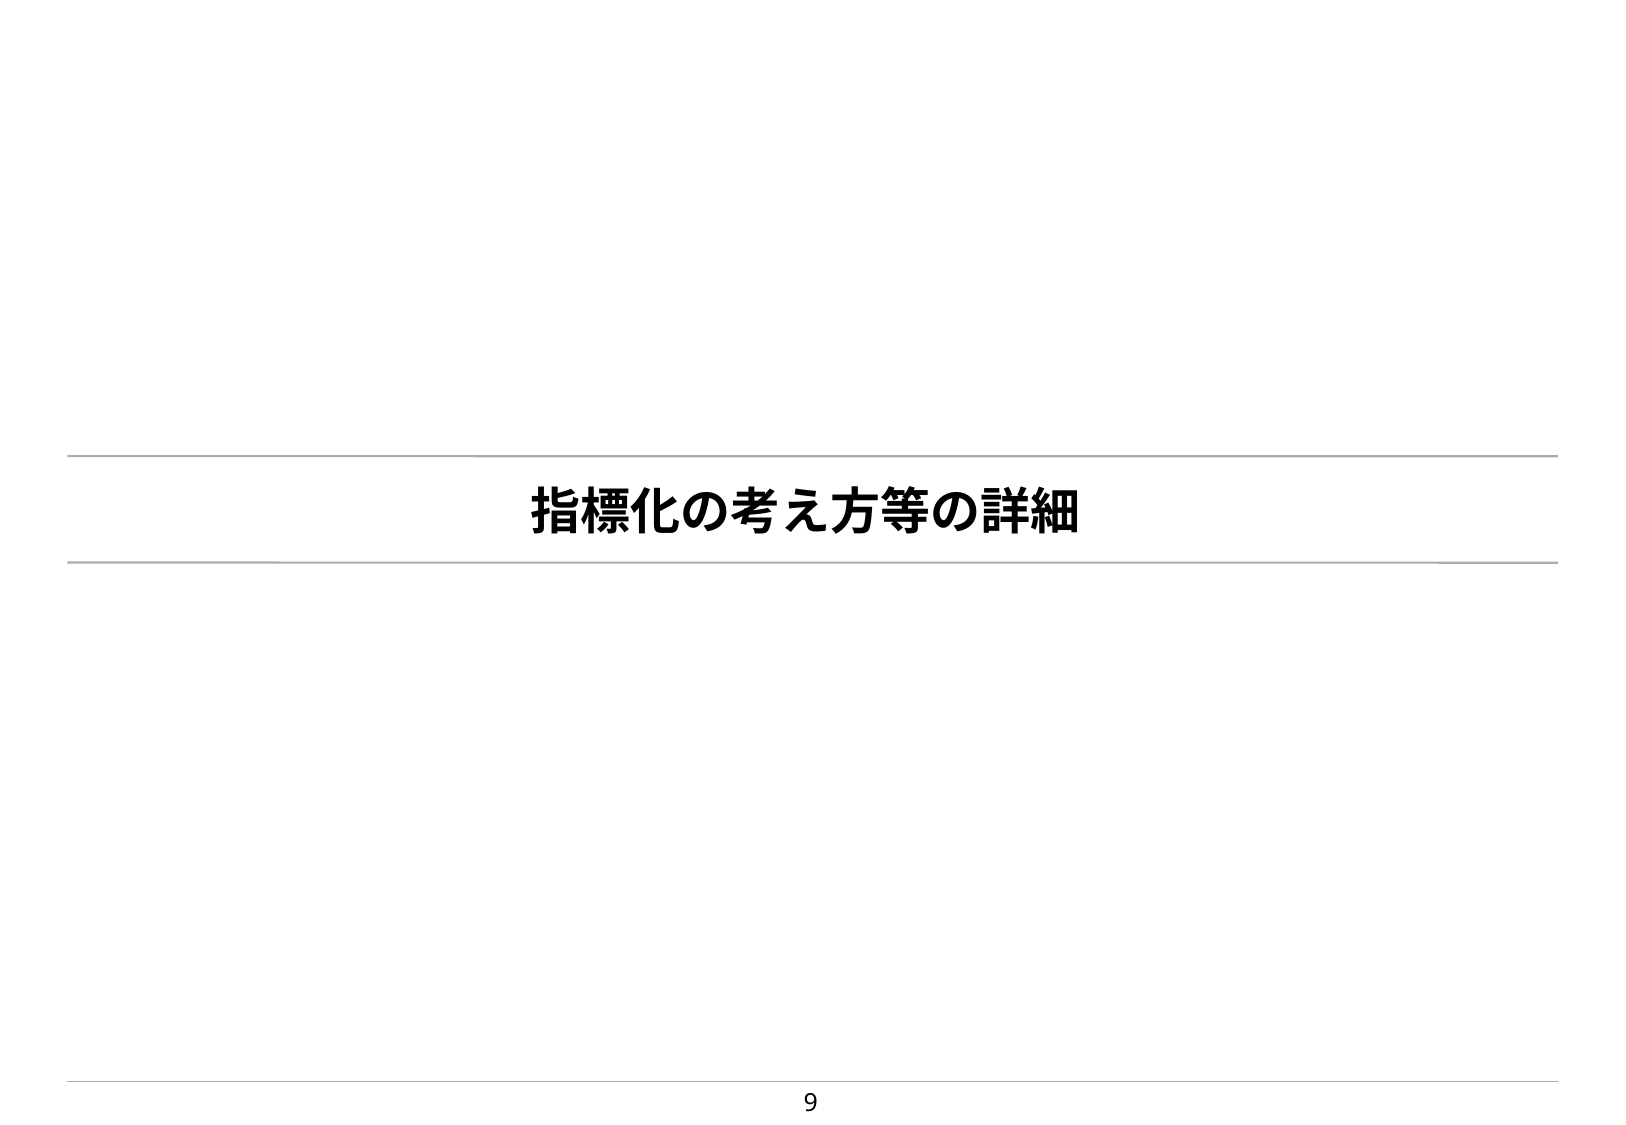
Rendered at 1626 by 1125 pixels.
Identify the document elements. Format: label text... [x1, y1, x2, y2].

title 指標化の考え方等の詳細 [67, 456, 1558, 563]
